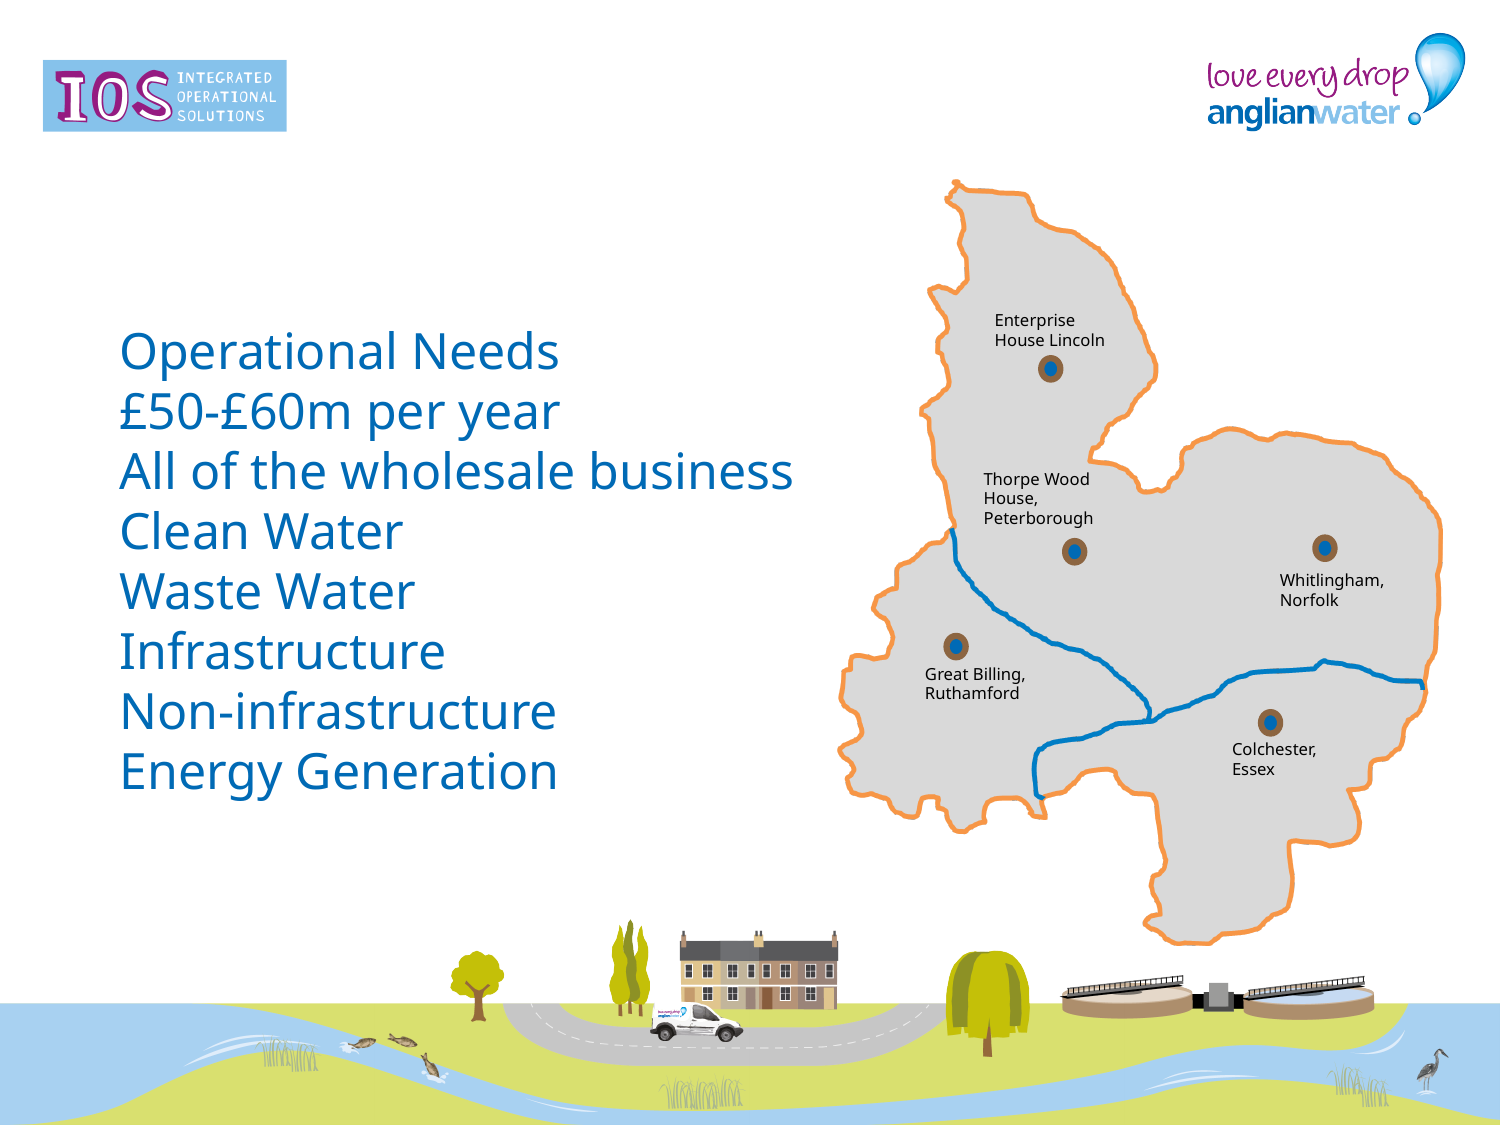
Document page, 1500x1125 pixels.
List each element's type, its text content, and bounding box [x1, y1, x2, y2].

picture [0, 0, 1500, 1125]
text_box Operational Needs £50-£60m per year All of the wholesale business Clean Water Waste Water Infrastructure Non-infrastructure Energy Generation [104, 312, 837, 808]
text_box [837, 179, 1443, 946]
